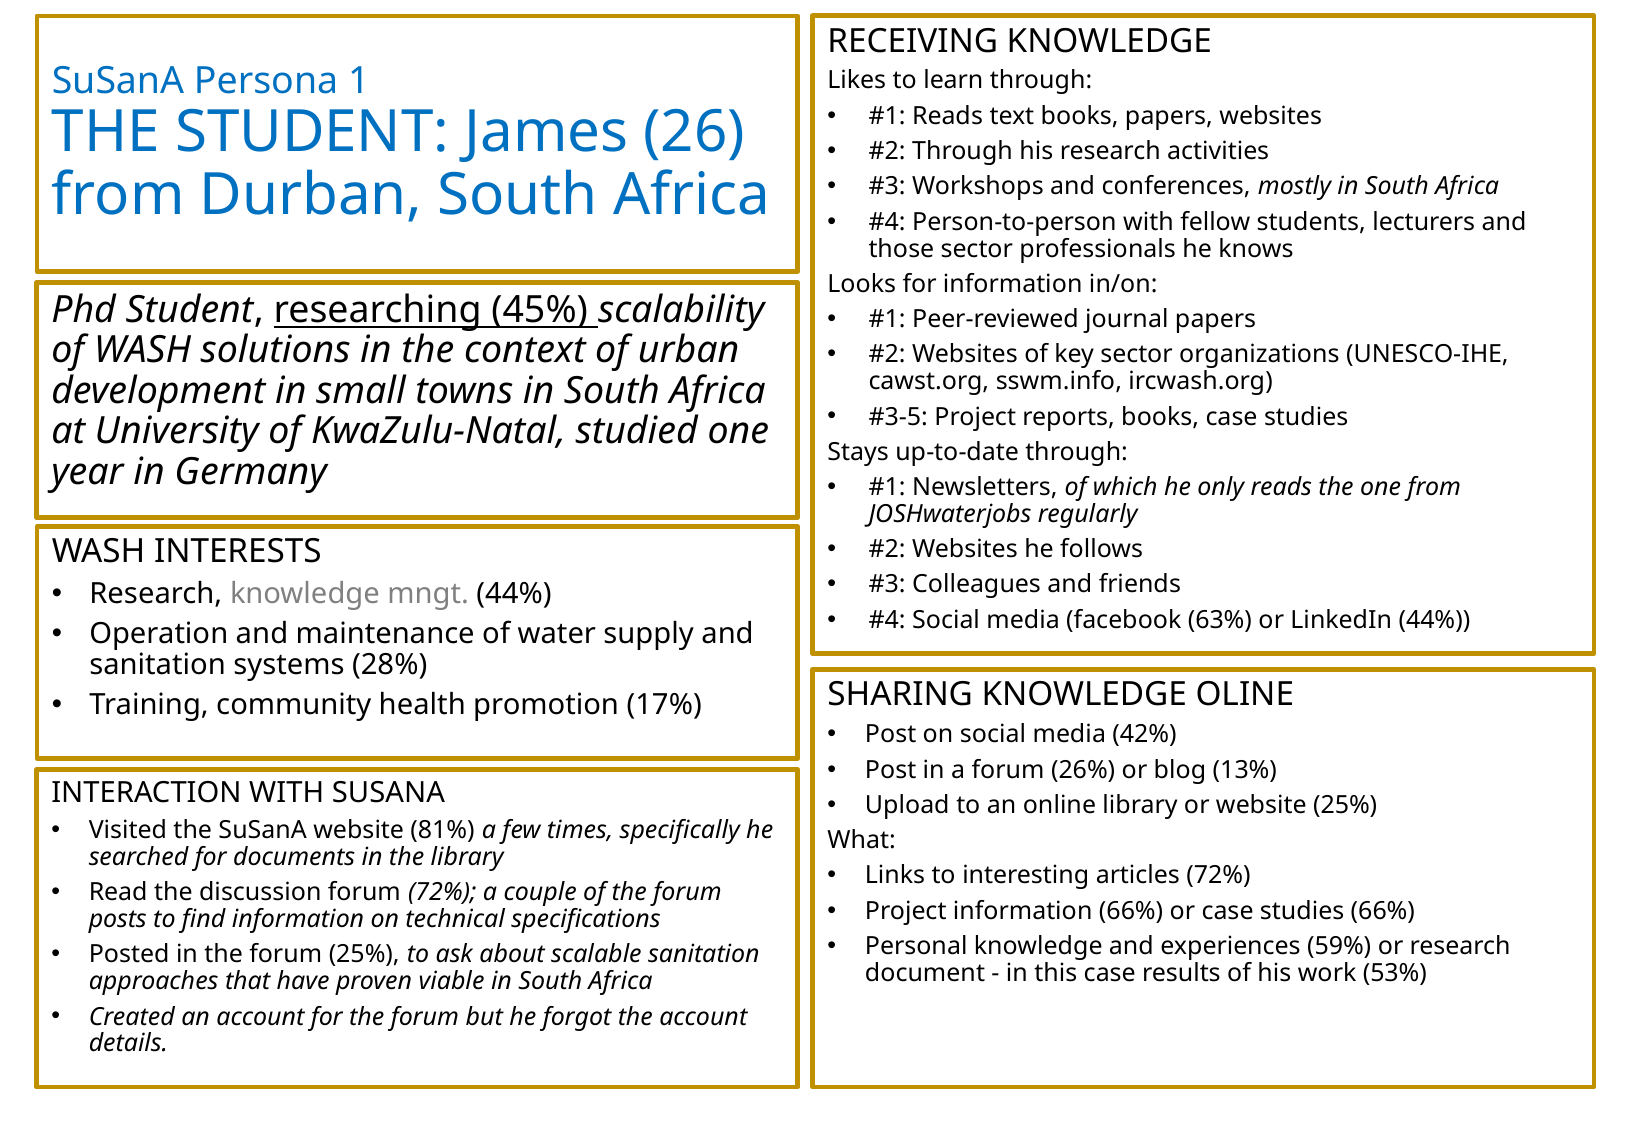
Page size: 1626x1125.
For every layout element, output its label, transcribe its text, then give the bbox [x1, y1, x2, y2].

text_box SHARING KNOWLEDGE OLINE Post on social media (42%) Post in a forum (26%) or blog (13%) Upload to an online library or website (25%) What: Links to interesting articles (72%) Project information (66%) or case studies (66%) Personal knowledge and experiences (59%) or research document - in this case results of his work (53%) [812, 669, 1594, 1087]
text_box RECEIVING KNOWLEDGE Likes to learn through: #1: Reads text books, papers, websites #2: Through his research activities #3: Workshops and conferences, mostly in South Africa #4: Person-to-person with fellow students, lecturers and those sector professionals he knows Looks for information in/on: #1: Peer-reviewed journal papers #2: Websites of key sector organizations (UNESCO-IHE, cawst.org, sswm.info, ircwash.org) #3-5: Project reports, books, case studies Stays up-to-date through: #1: Newsletters, of which he only reads the one from JOSHwaterjobs regularly #2: Websites he follows #3: Colleagues and friends #4: Social media (facebook (63%) or LinkedIn (44%)) [812, 15, 1594, 654]
title SuSanA Persona 1 THE STUDENT: James (26) from Durban, South Africa [36, 15, 798, 272]
text_box INTERACTION WITH SUSANA Visited the SuSanA website (81%) a few times, specifically he searched for documents in the library Read the discussion forum (72%); a couple of the forum posts to find information on technical specifications Posted in the forum (25%), to ask about scalable sanitation approaches that have proven viable in South Africa Created an account for the forum but he forgot the account details. [36, 769, 798, 1087]
list WASH INTERESTS Research, knowledge mngt. (44%) Operation and maintenance of water supply and sanitation systems (28%) Training, community health promotion (17%) [36, 526, 798, 759]
text_box Phd Student, researching (45%) scalability of WASH solutions in the context of urban development in small towns in South Africa at University of KwaZulu-Natal, studied one year in Germany [36, 282, 798, 518]
